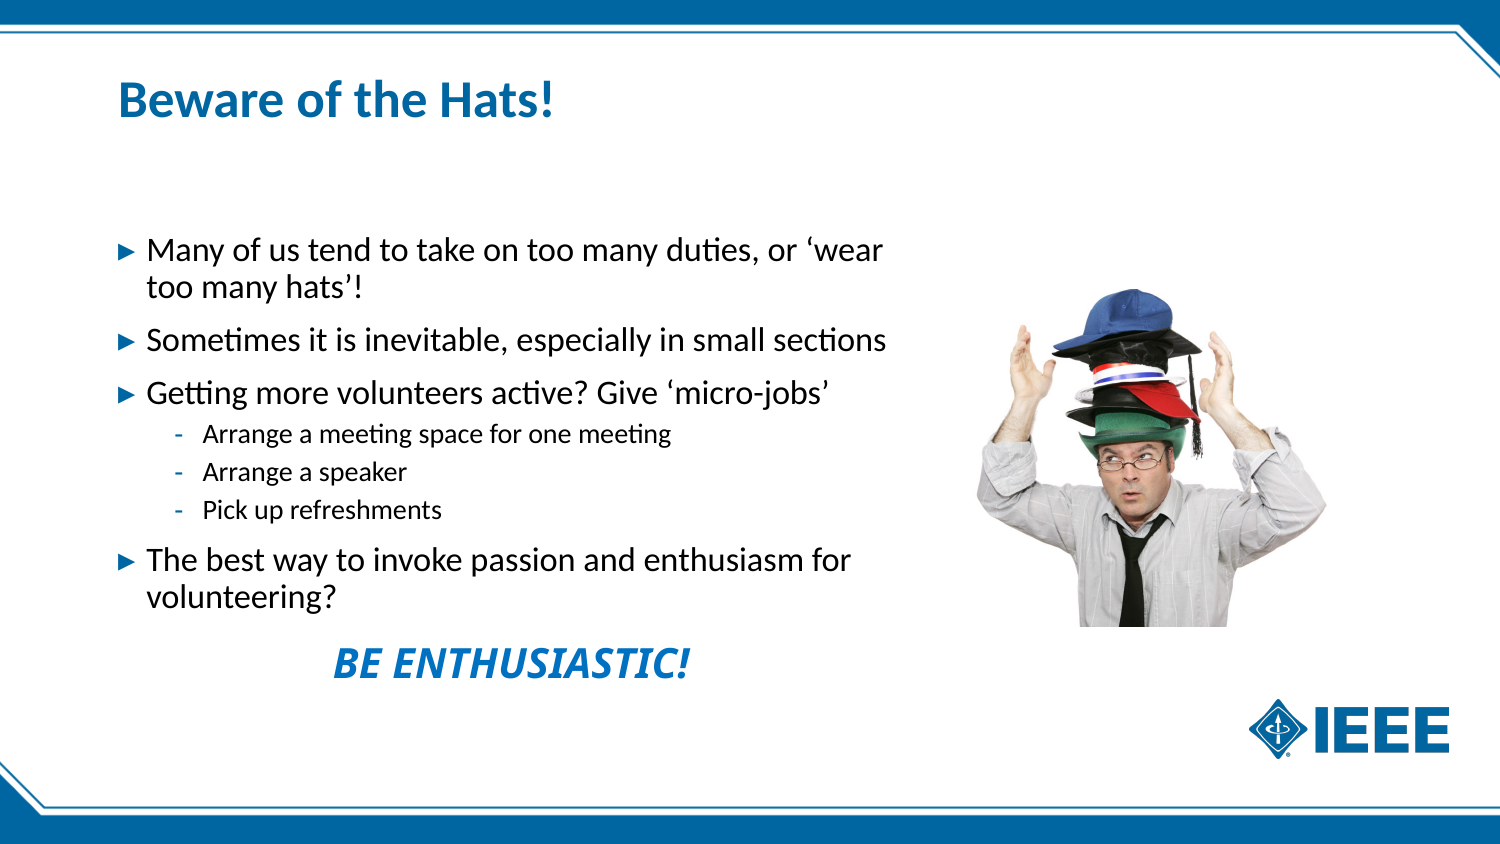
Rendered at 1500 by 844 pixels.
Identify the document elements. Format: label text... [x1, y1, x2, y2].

title Beware of the Hats! [103, 68, 1397, 137]
picture [0, 0, 1500, 102]
list Many of us tend to take on too many duties, or ‘wear too many hats’! Sometimes it is inevitable, especially in small sections Getting more volunteers active? Give ‘micro-jobs’ Arrange a meeting space for one meeting Arrange a speaker Pick up refreshments The best way to invoke passion and enthusiasm for volunteering? [103, 224, 949, 692]
picture [0, 699, 1500, 844]
text_box BE ENTHUSIASTIC! [318, 629, 705, 695]
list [948, 289, 1347, 627]
